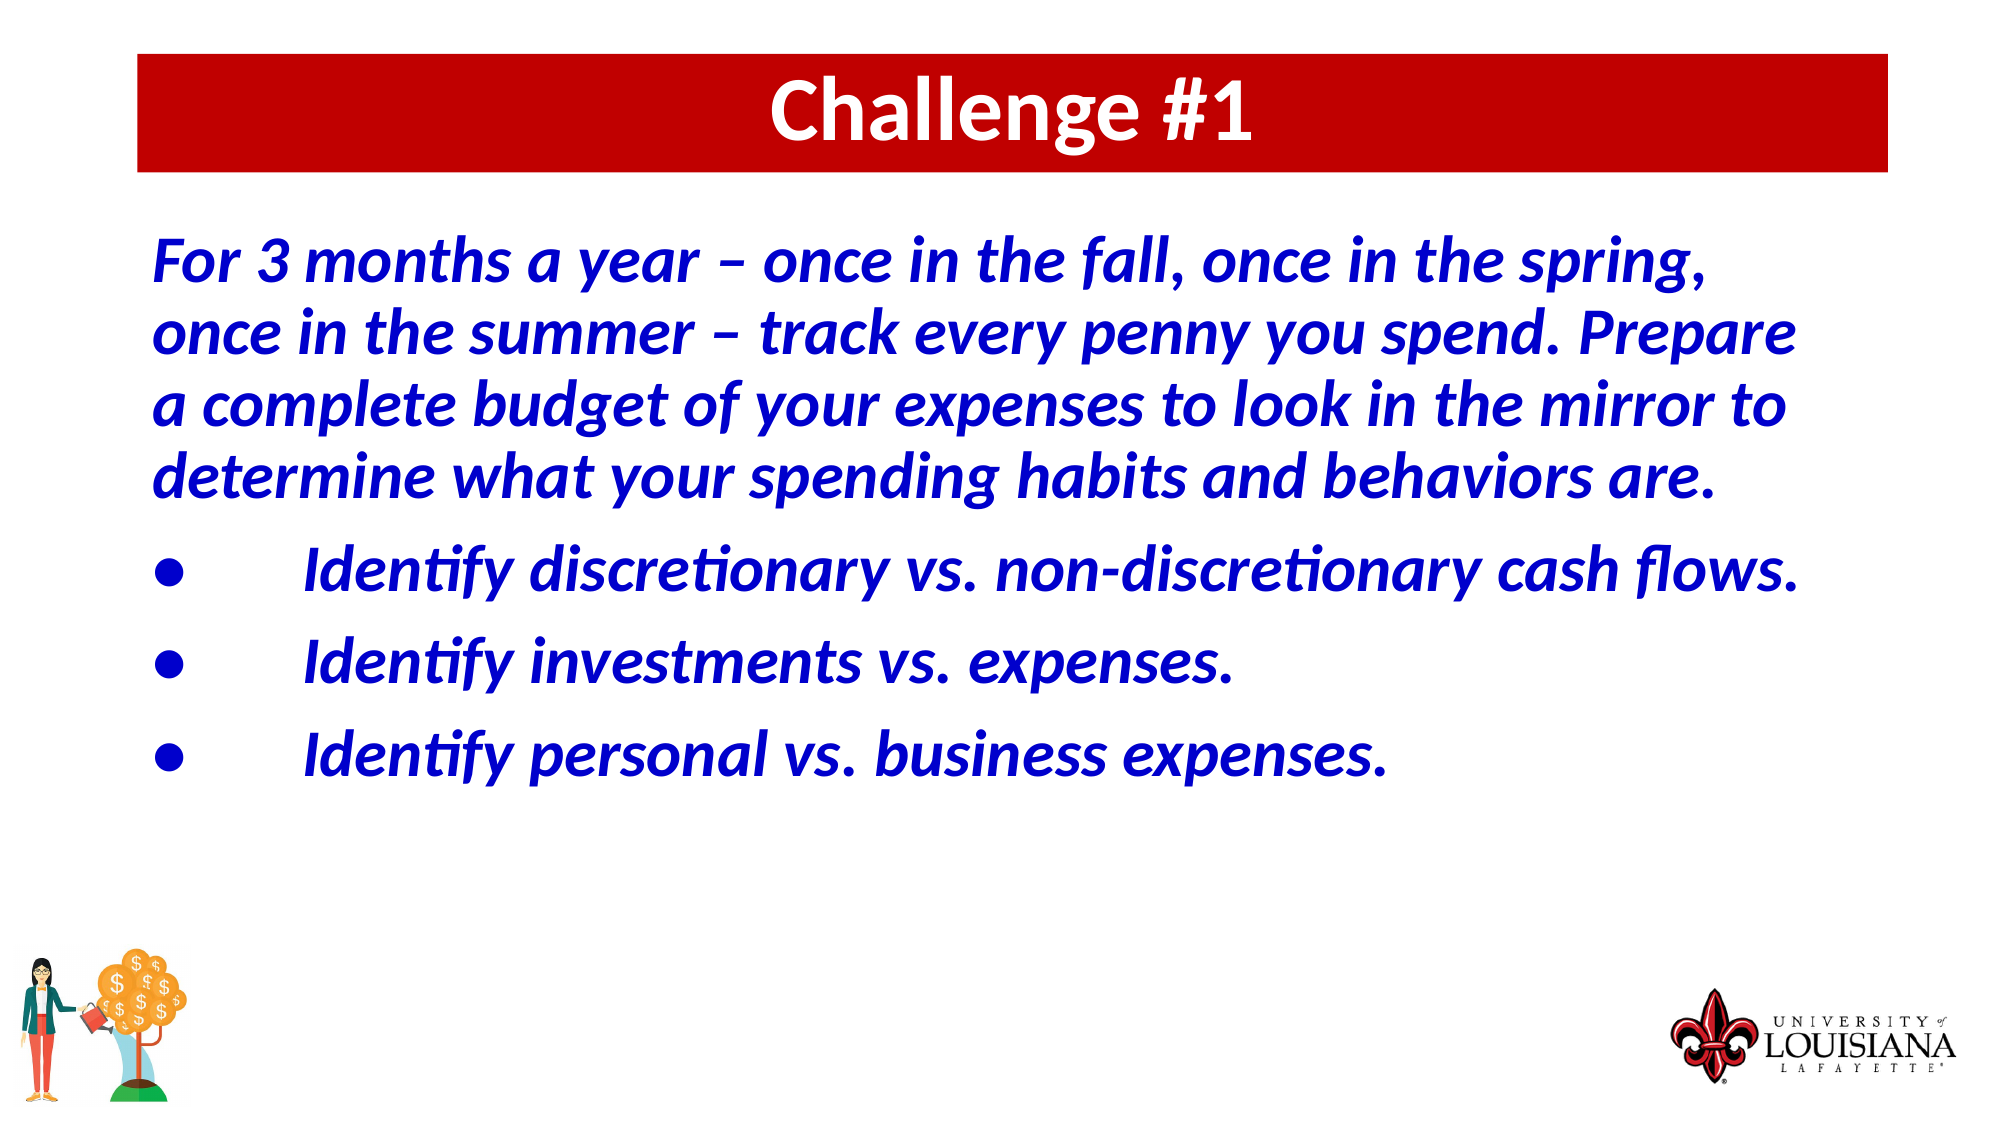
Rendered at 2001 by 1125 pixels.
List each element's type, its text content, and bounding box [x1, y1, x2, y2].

picture [13, 944, 191, 1107]
text_box For 3 months a year – once in the fall, once in the spring, once in the summer – track every penny you spend. Prepare a complete budget of your expenses to look in the mirror to determine what your spending habits and behaviors are. • Identify discretionary vs. non-discretionary cash flows. • Identify investments vs. expenses. • Identify personal vs. business expenses. [137, 217, 1863, 1014]
picture [1657, 977, 1982, 1091]
text_box Challenge #1 [137, 53, 1888, 173]
